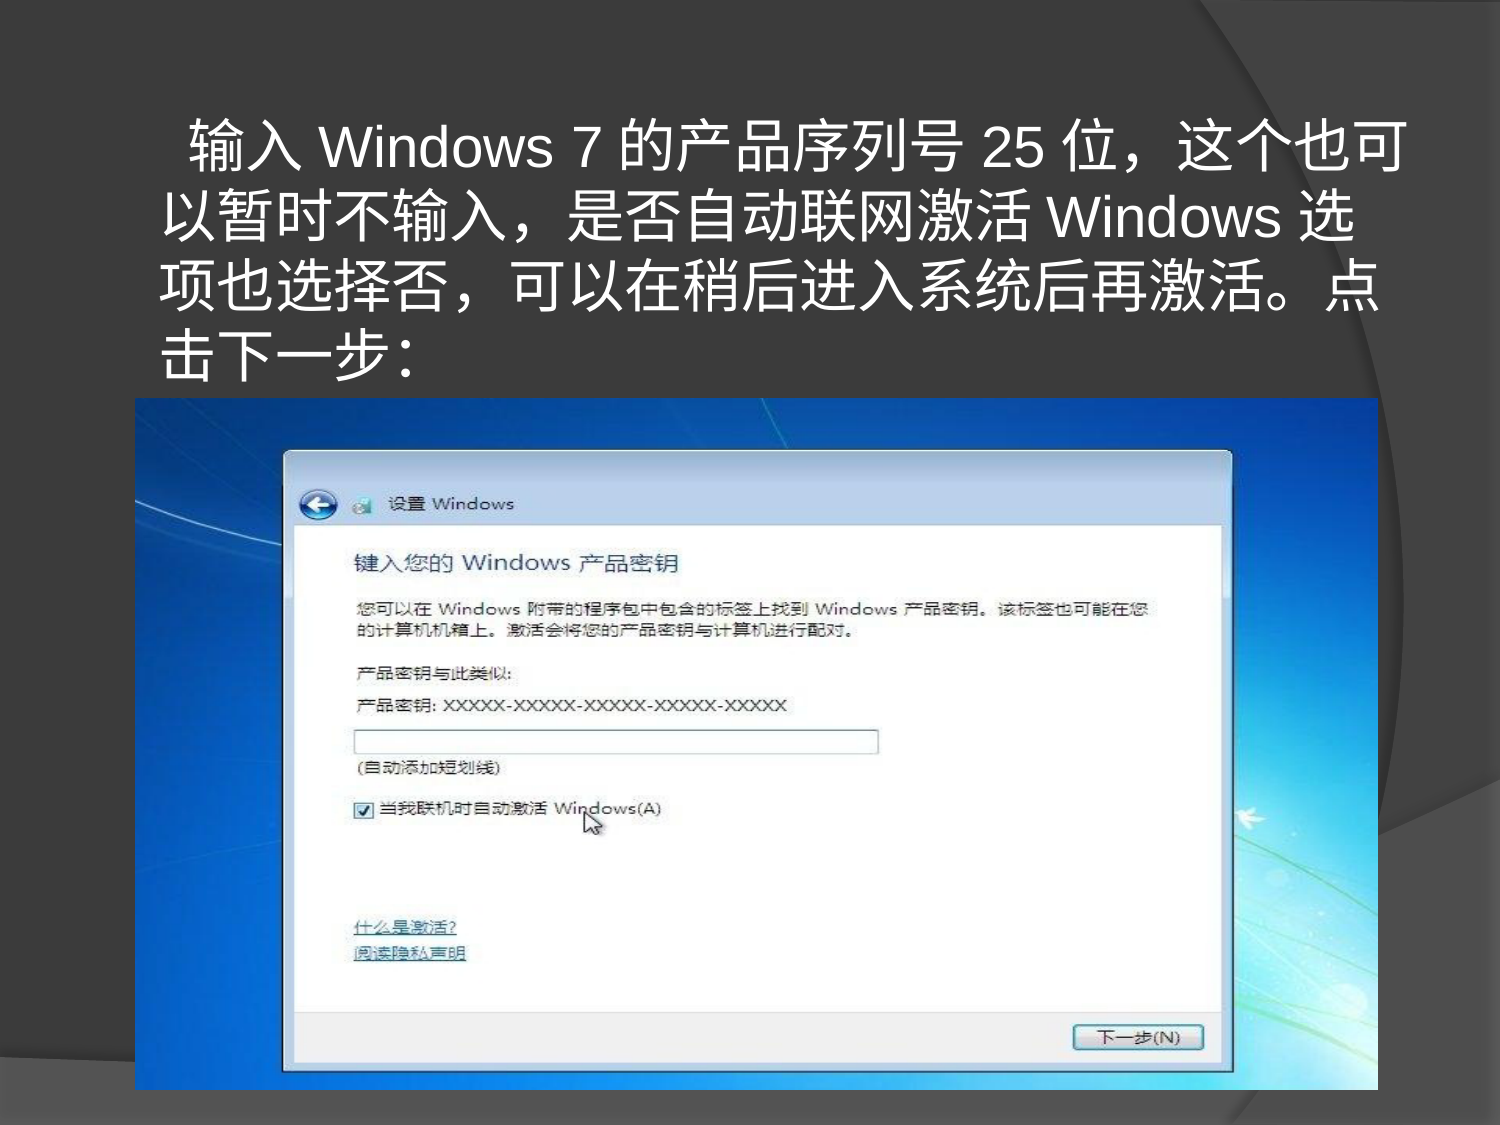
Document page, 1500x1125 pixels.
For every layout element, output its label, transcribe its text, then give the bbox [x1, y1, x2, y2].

list 输入Windows 7的产品序列号25位，这个也可以暂时不输入，是否自动联网激活Windows选项也选择否，可以在稍后进入系统后再激活。点击下一步： [75, 101, 1425, 1005]
picture [135, 398, 1378, 1091]
